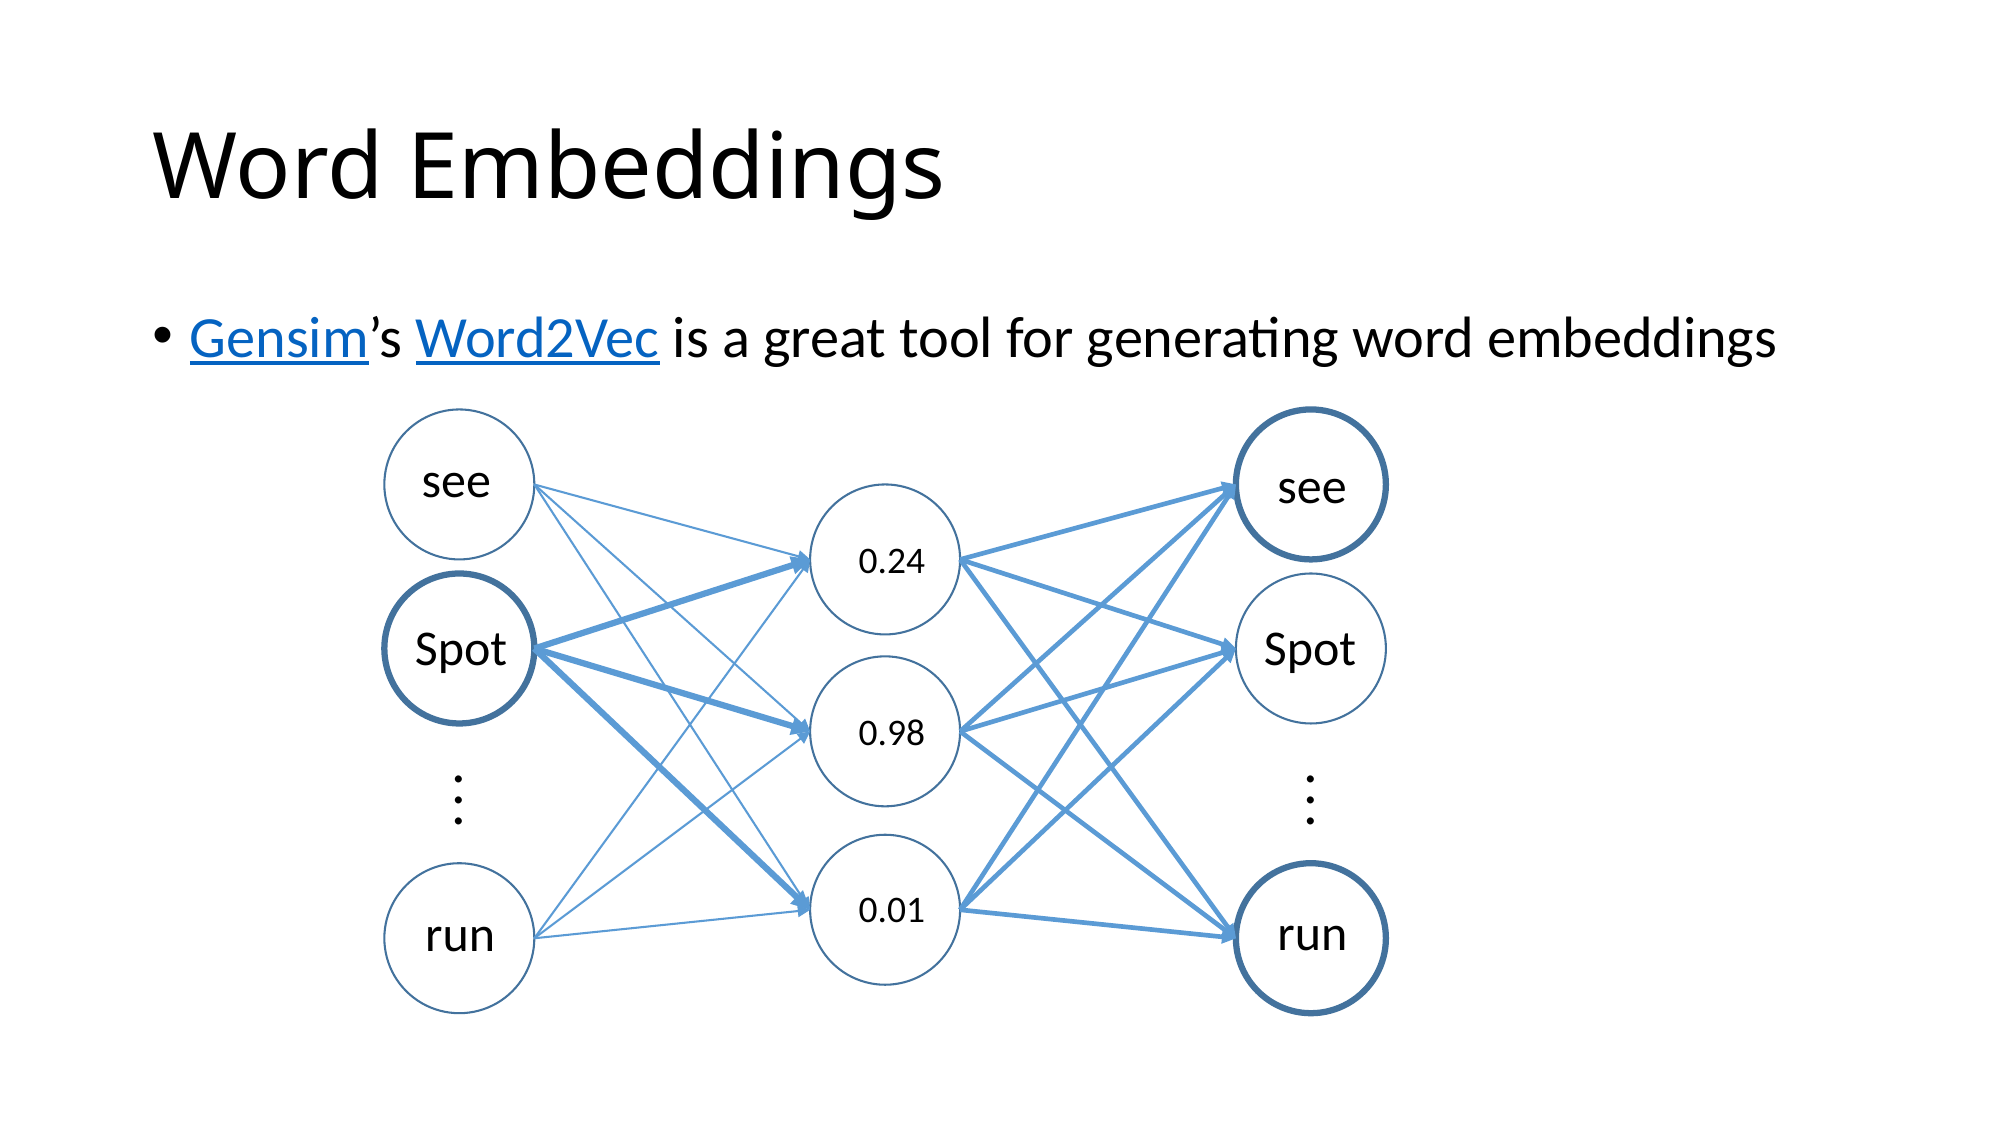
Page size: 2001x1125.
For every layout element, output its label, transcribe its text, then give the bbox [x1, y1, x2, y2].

text_box run [1262, 892, 1413, 968]
text_box run [410, 894, 561, 969]
text_box [1234, 408, 1378, 561]
text_box see [1262, 445, 1413, 521]
text_box see [406, 440, 557, 516]
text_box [534, 909, 811, 939]
text_box [811, 483, 960, 636]
text_box . . . [1288, 758, 1334, 837]
text_box [811, 655, 960, 808]
text_box [383, 408, 529, 561]
text_box [1236, 572, 1379, 725]
text_box [1234, 862, 1381, 1015]
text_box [960, 484, 1236, 648]
text_box [383, 572, 528, 725]
text_box [383, 862, 529, 1015]
text_box Spot [400, 608, 534, 683]
text_box . . . [437, 758, 482, 837]
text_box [960, 909, 1236, 939]
text_box [811, 833, 960, 986]
title Word Embeddings [137, 59, 1863, 278]
text_box Spot [1249, 607, 1400, 683]
text_box 0.01 [843, 877, 943, 938]
list Gensim’s Word2Vec is a great tool for generating word embeddings [137, 299, 1863, 1014]
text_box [534, 731, 811, 909]
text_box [534, 484, 811, 559]
text_box 0.98 [843, 701, 943, 761]
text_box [534, 559, 811, 731]
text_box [960, 648, 1236, 909]
text_box 0.24 [843, 529, 943, 589]
